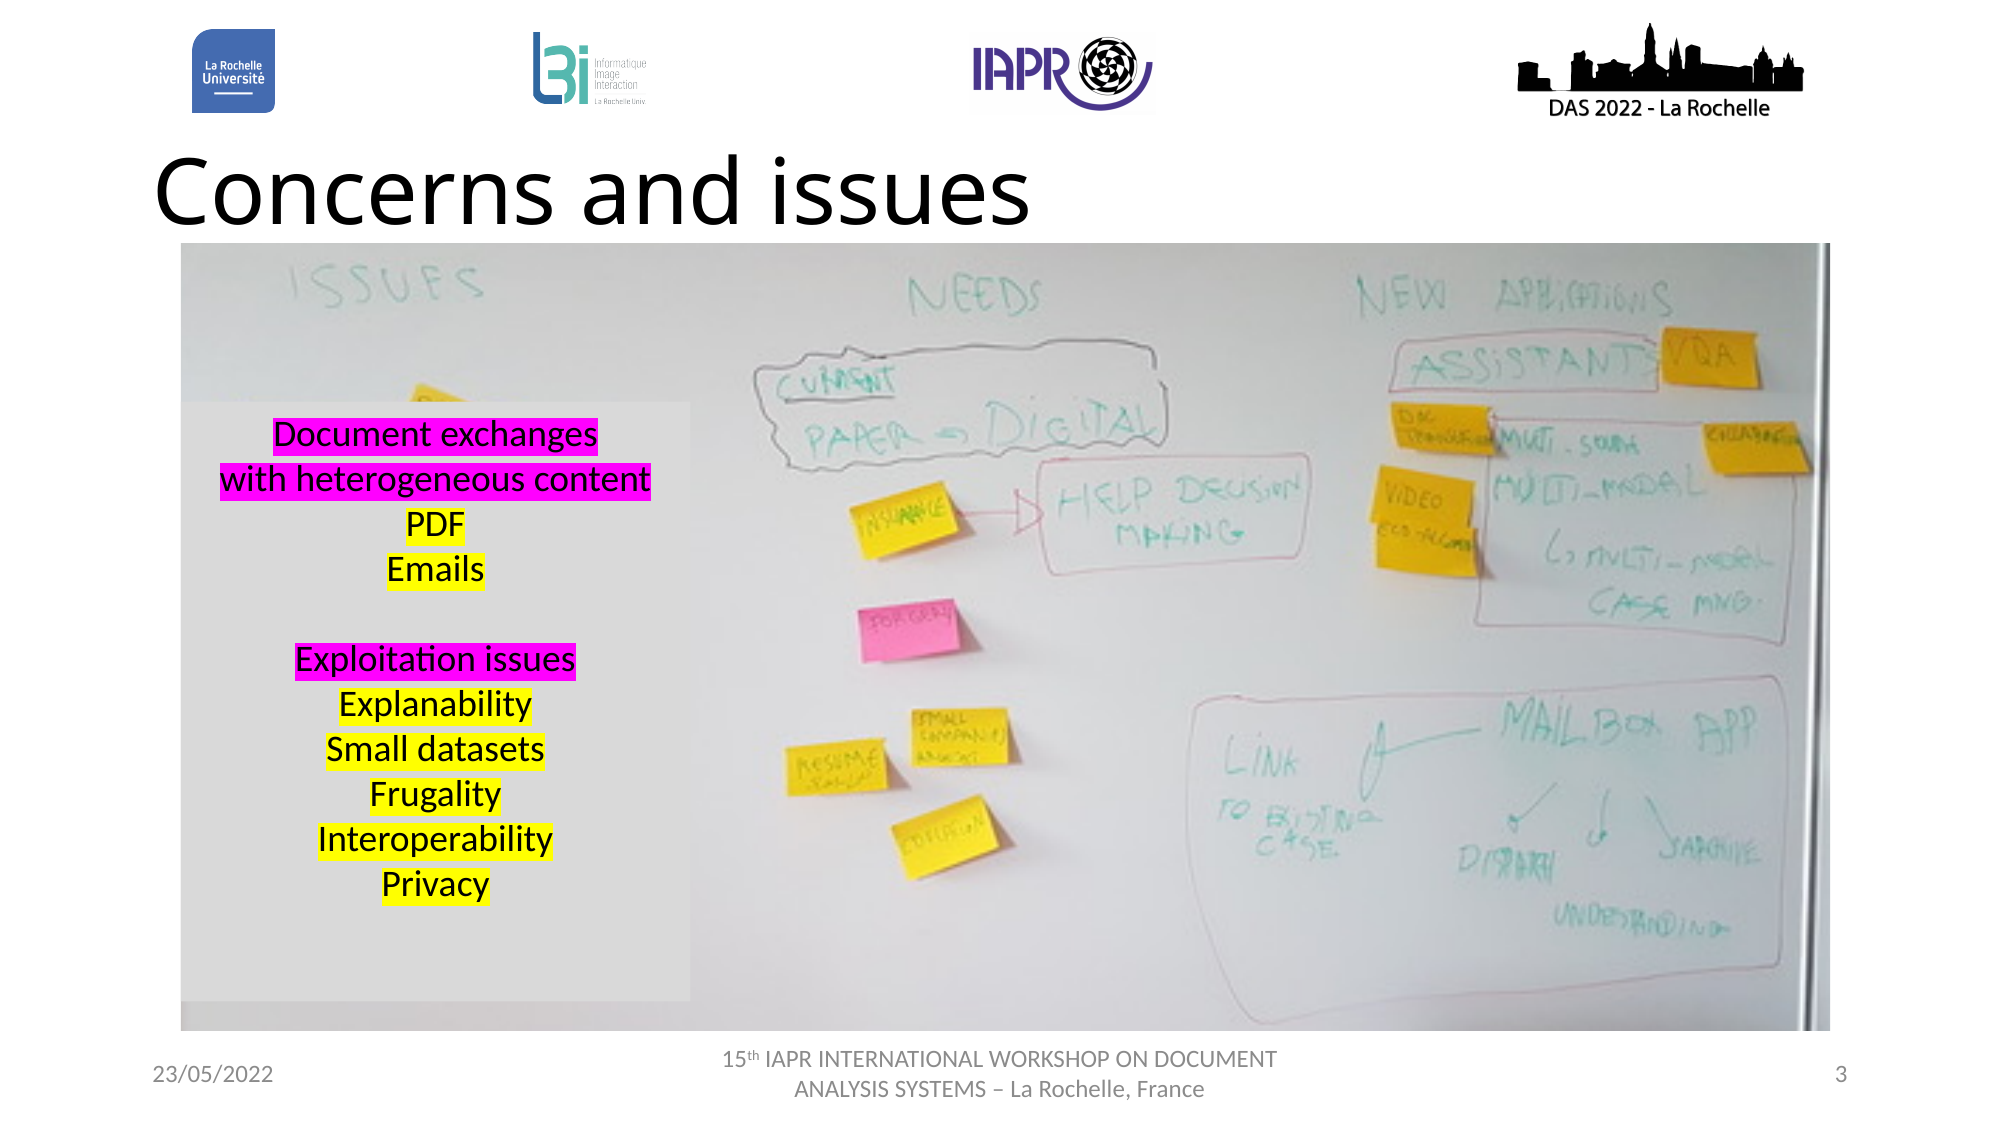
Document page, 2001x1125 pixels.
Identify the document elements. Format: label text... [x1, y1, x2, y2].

picture [192, 29, 275, 112]
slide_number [137, 1042, 588, 1103]
picture [515, 29, 671, 112]
footer 15th IAPR INTERNATIONAL WORKSHOP ON DOCUMENT ANALYSIS SYSTEMS – La Rochelle, France [662, 1042, 1338, 1103]
slide_number 3 [1412, 1042, 1863, 1103]
picture [1509, 15, 1808, 112]
title Concerns and issues [137, 112, 1863, 278]
picture [180, 243, 1831, 1031]
picture [969, 32, 1156, 112]
